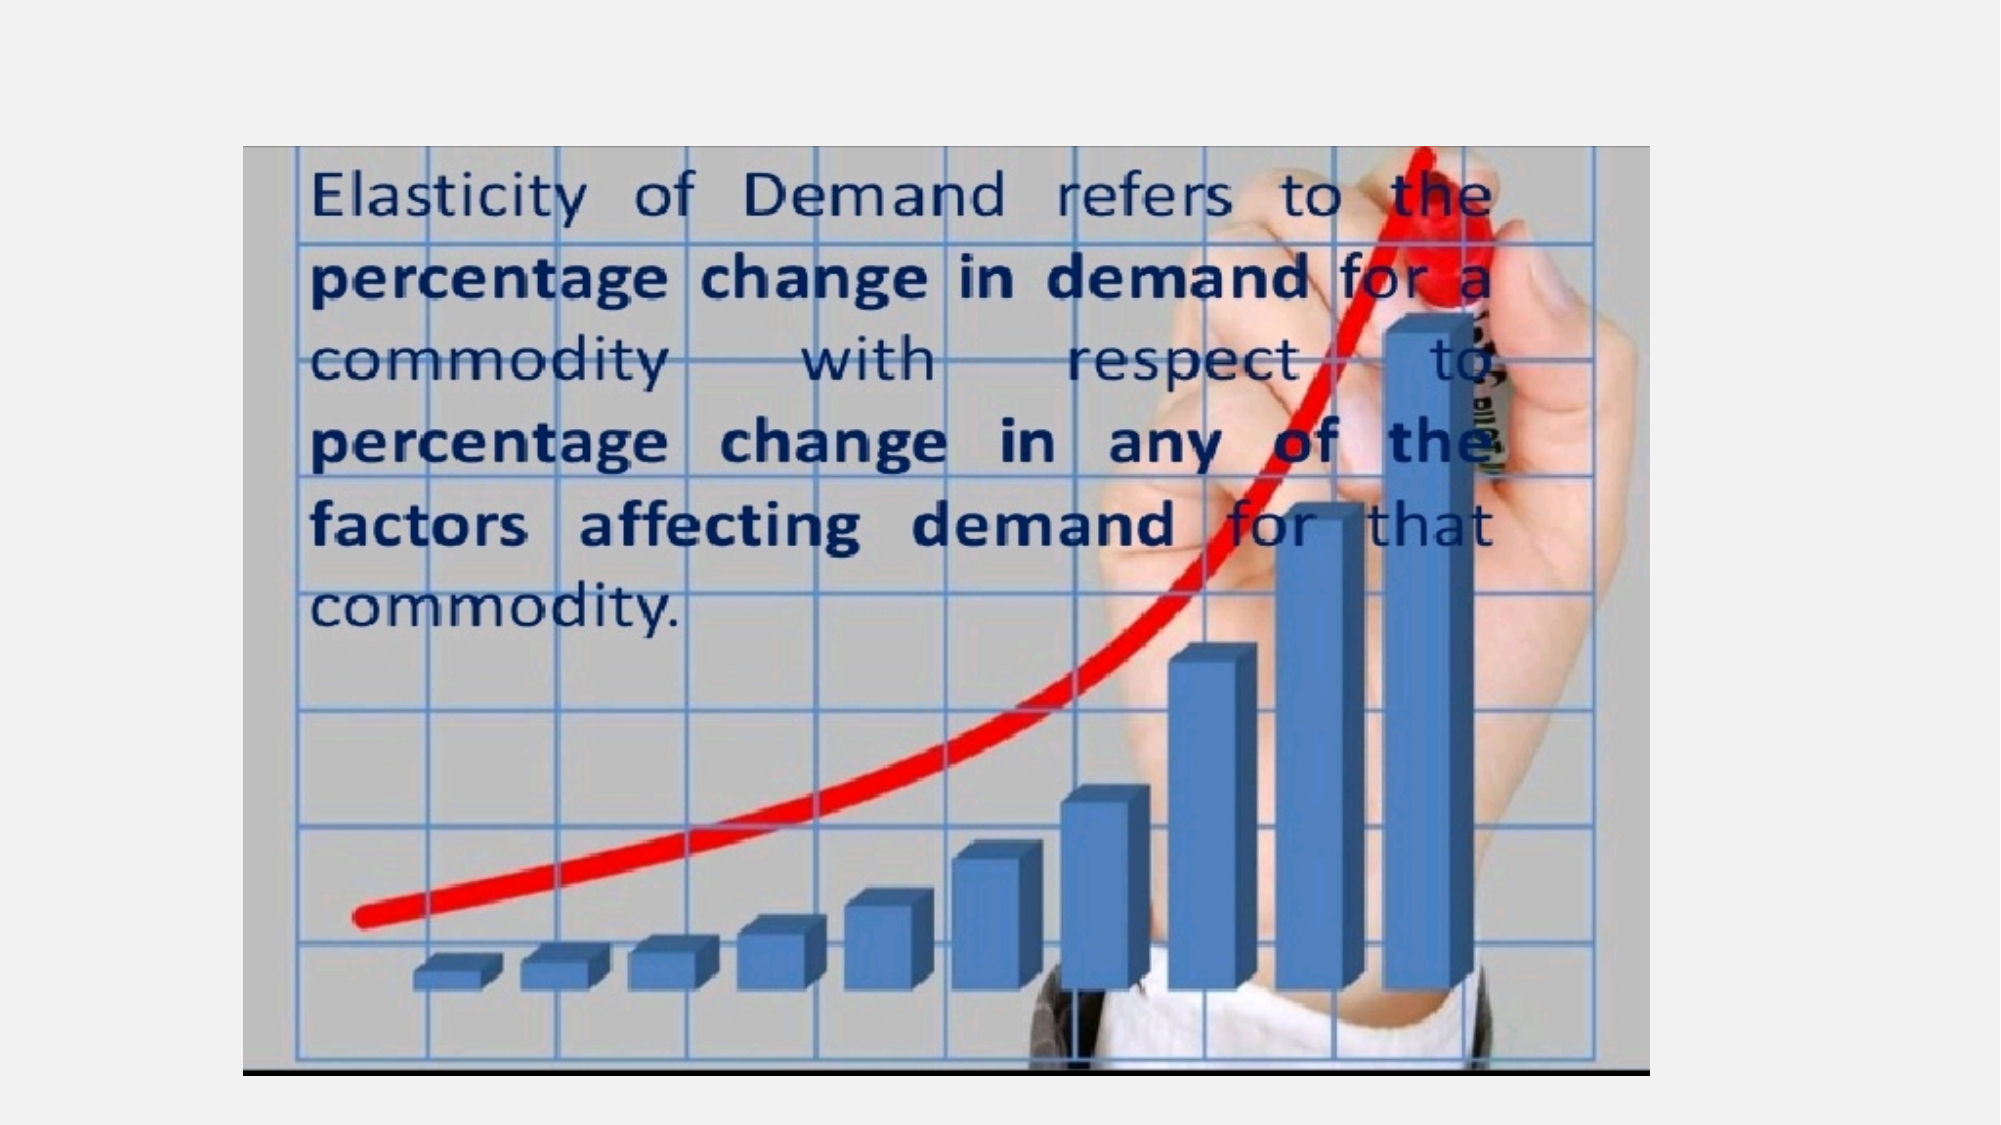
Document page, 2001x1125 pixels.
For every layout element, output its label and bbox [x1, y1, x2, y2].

list [243, 146, 1650, 1076]
